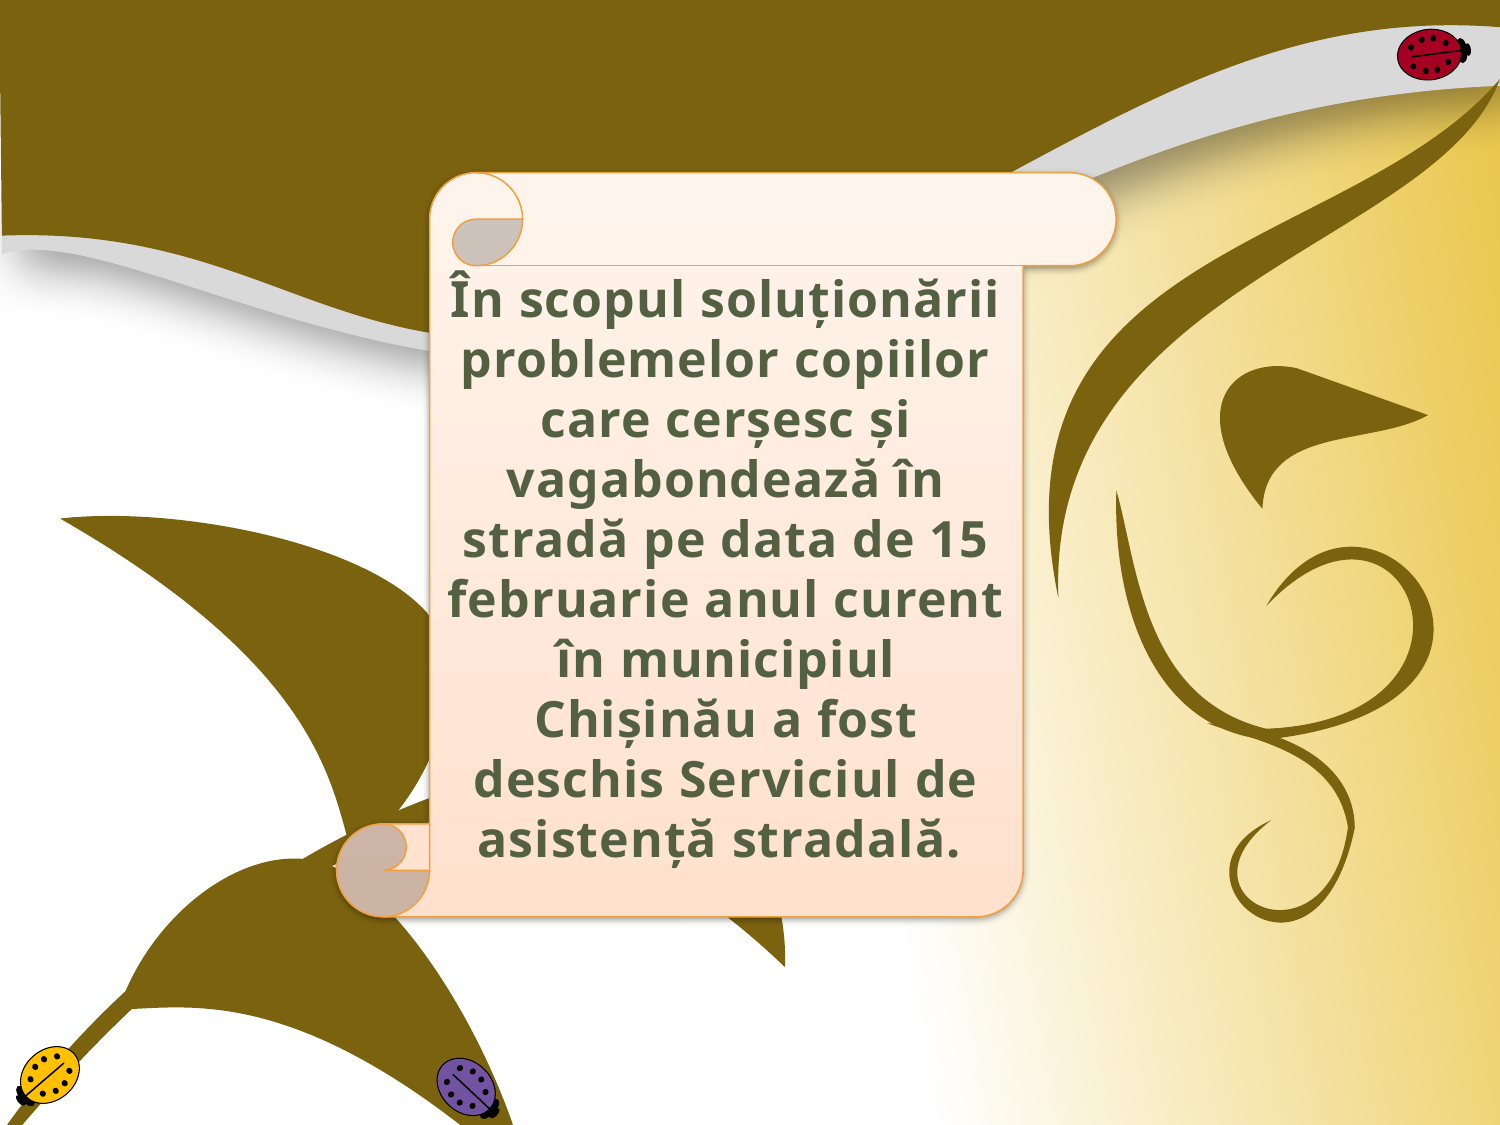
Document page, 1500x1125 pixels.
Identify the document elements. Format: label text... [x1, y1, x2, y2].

text_box În scopul soluţionării problemelor copiilor care cerşesc şi vagabondează în stradă pe data de 15 februarie anul curent în municipiul Chișinău a fost deschis Serviciul de asistență stradală. [335, 171, 1117, 918]
